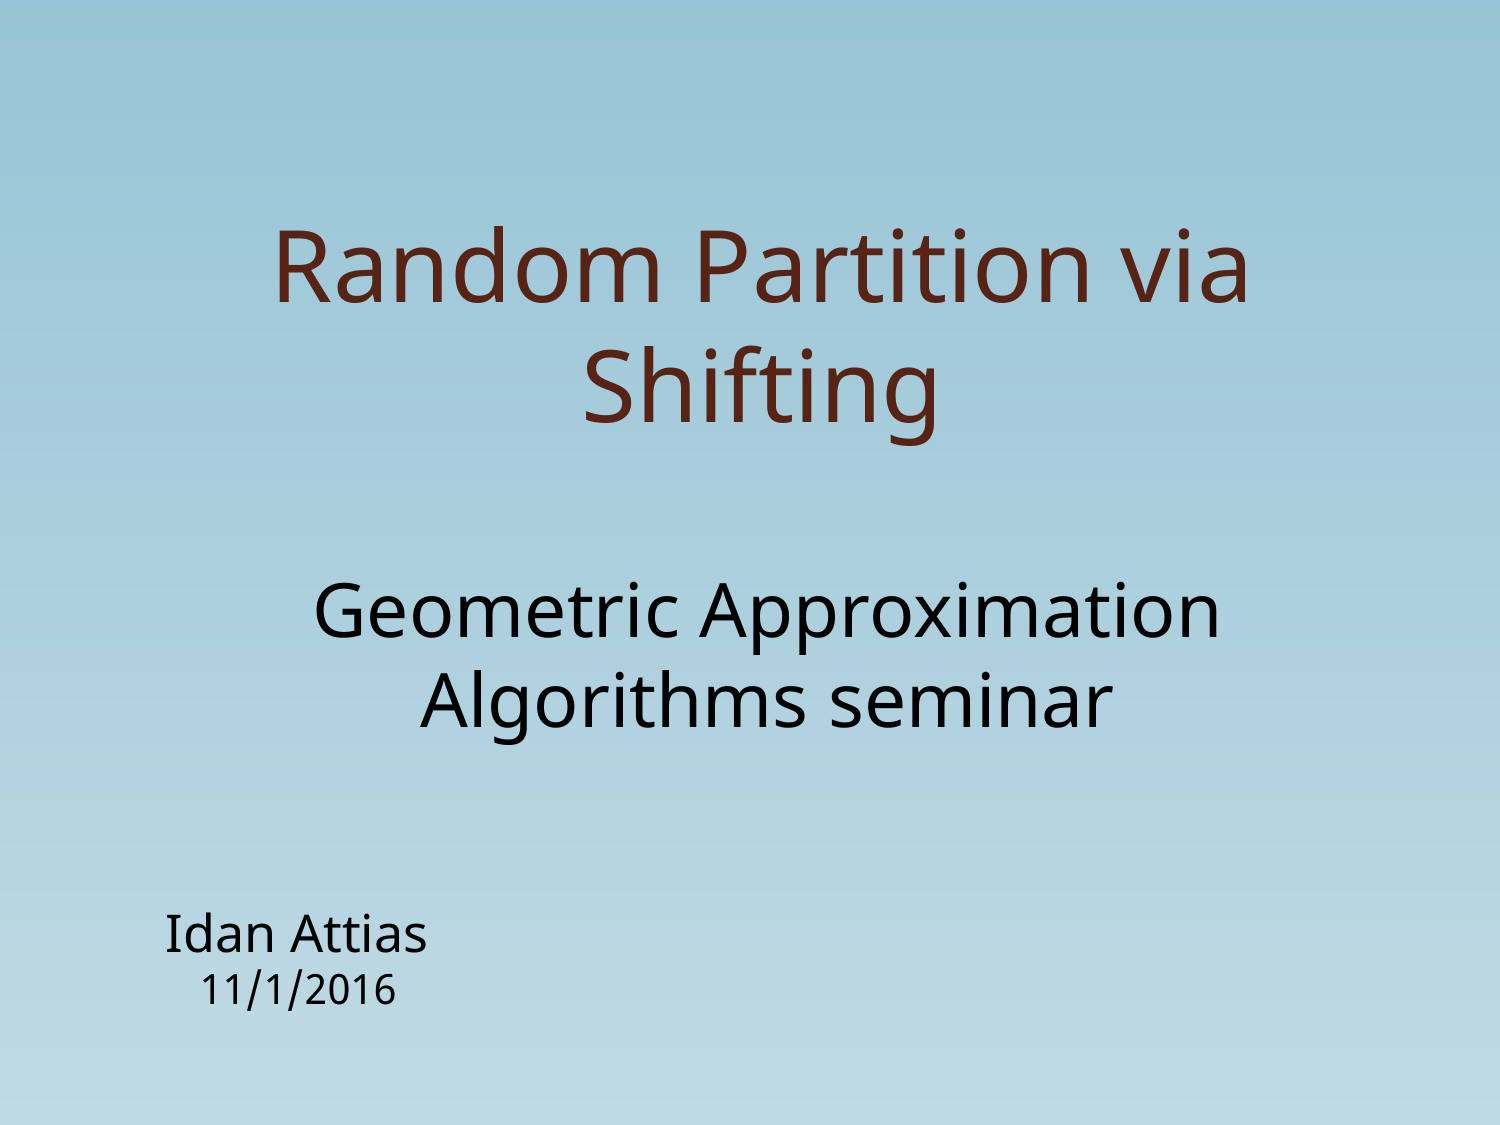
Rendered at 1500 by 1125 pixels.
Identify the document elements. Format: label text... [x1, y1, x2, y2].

text_box 11/1/2016 [37, 962, 564, 1019]
subtitle Geometric Approximation Algorithms seminar [162, 562, 1378, 750]
title Random Partition via Shifting [125, 37, 1400, 450]
text_box Idan Attias [36, 900, 563, 957]
